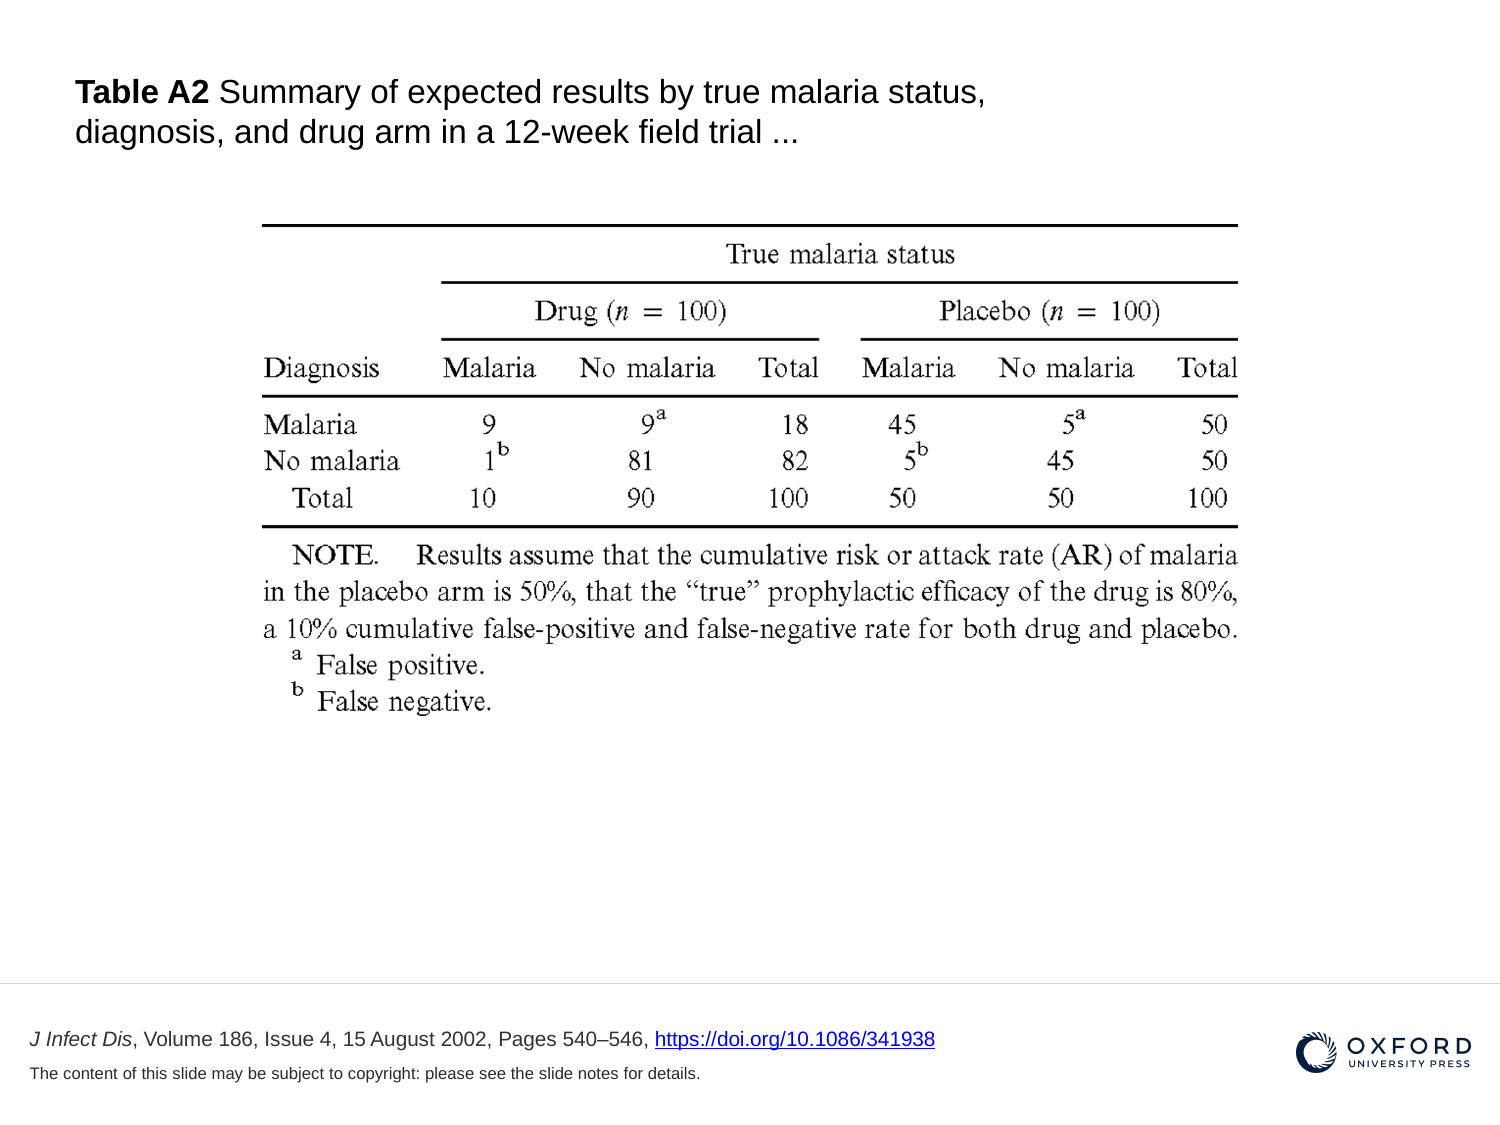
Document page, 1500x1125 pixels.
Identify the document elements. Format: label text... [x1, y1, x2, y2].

title Table A2 Summary of expected results by true malaria status, diagnosis, and drug arm in a 12-week field trial ... [75, 69, 1078, 171]
picture [262, 224, 1238, 716]
footer J Infect Dis, Volume 186, Issue 4, 15 August 2002, Pages 540–546, https://doi.org/10.1086/341938 The content of this slide may be subject to copyright: please see the slide notes for details. [0, 983, 1260, 1125]
picture [1296, 1032, 1471, 1073]
